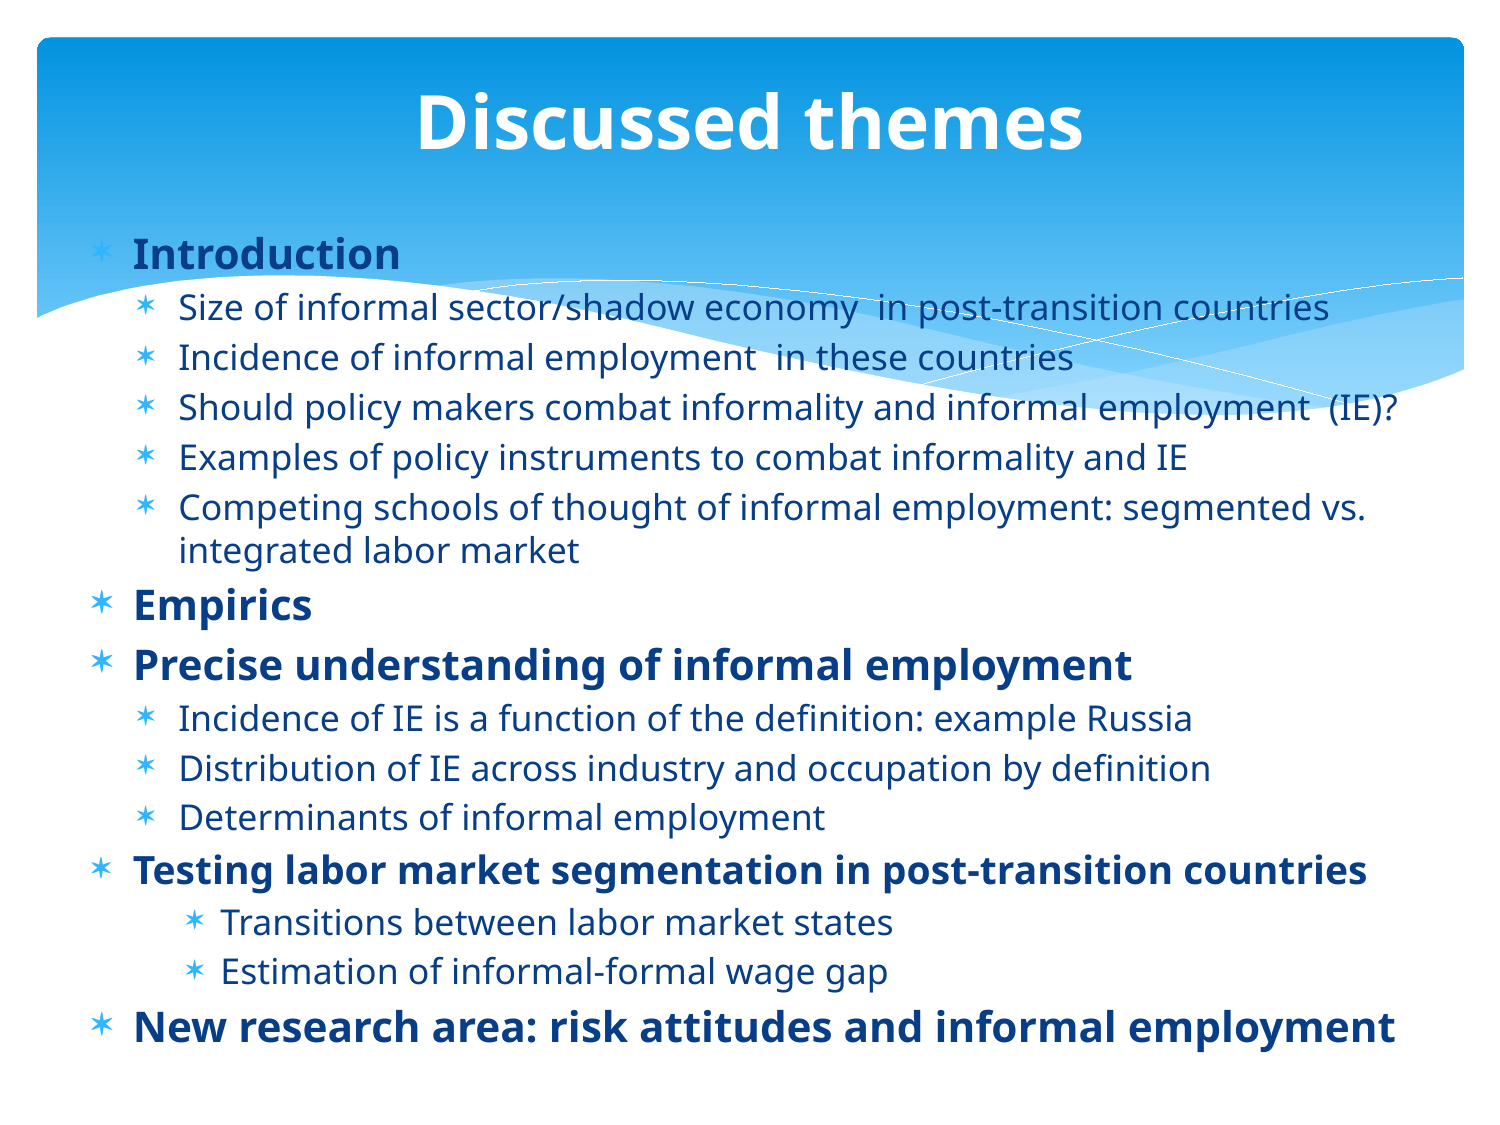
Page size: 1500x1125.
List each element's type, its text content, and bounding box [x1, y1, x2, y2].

title Discussed themes [75, 55, 1425, 185]
list Introduction Size of informal sector/shadow economy in post-transition countries Incidence of informal employment in these countries Should policy makers combat informality and informal employment (IE)? Examples of policy instruments to combat informality and IE Competing schools of thought of informal employment: segmented vs. integrated labor market Empirics Precise understanding of informal employment Incidence of IE is a function of the definition: example Russia Distribution of IE across industry and occupation by definition Determinants of informal employment Testing labor market segmentation in post-transition countries Transitions between labor market states Estimation of informal-formal wage gap New research area: risk attitudes and informal employment [76, 219, 1427, 1106]
